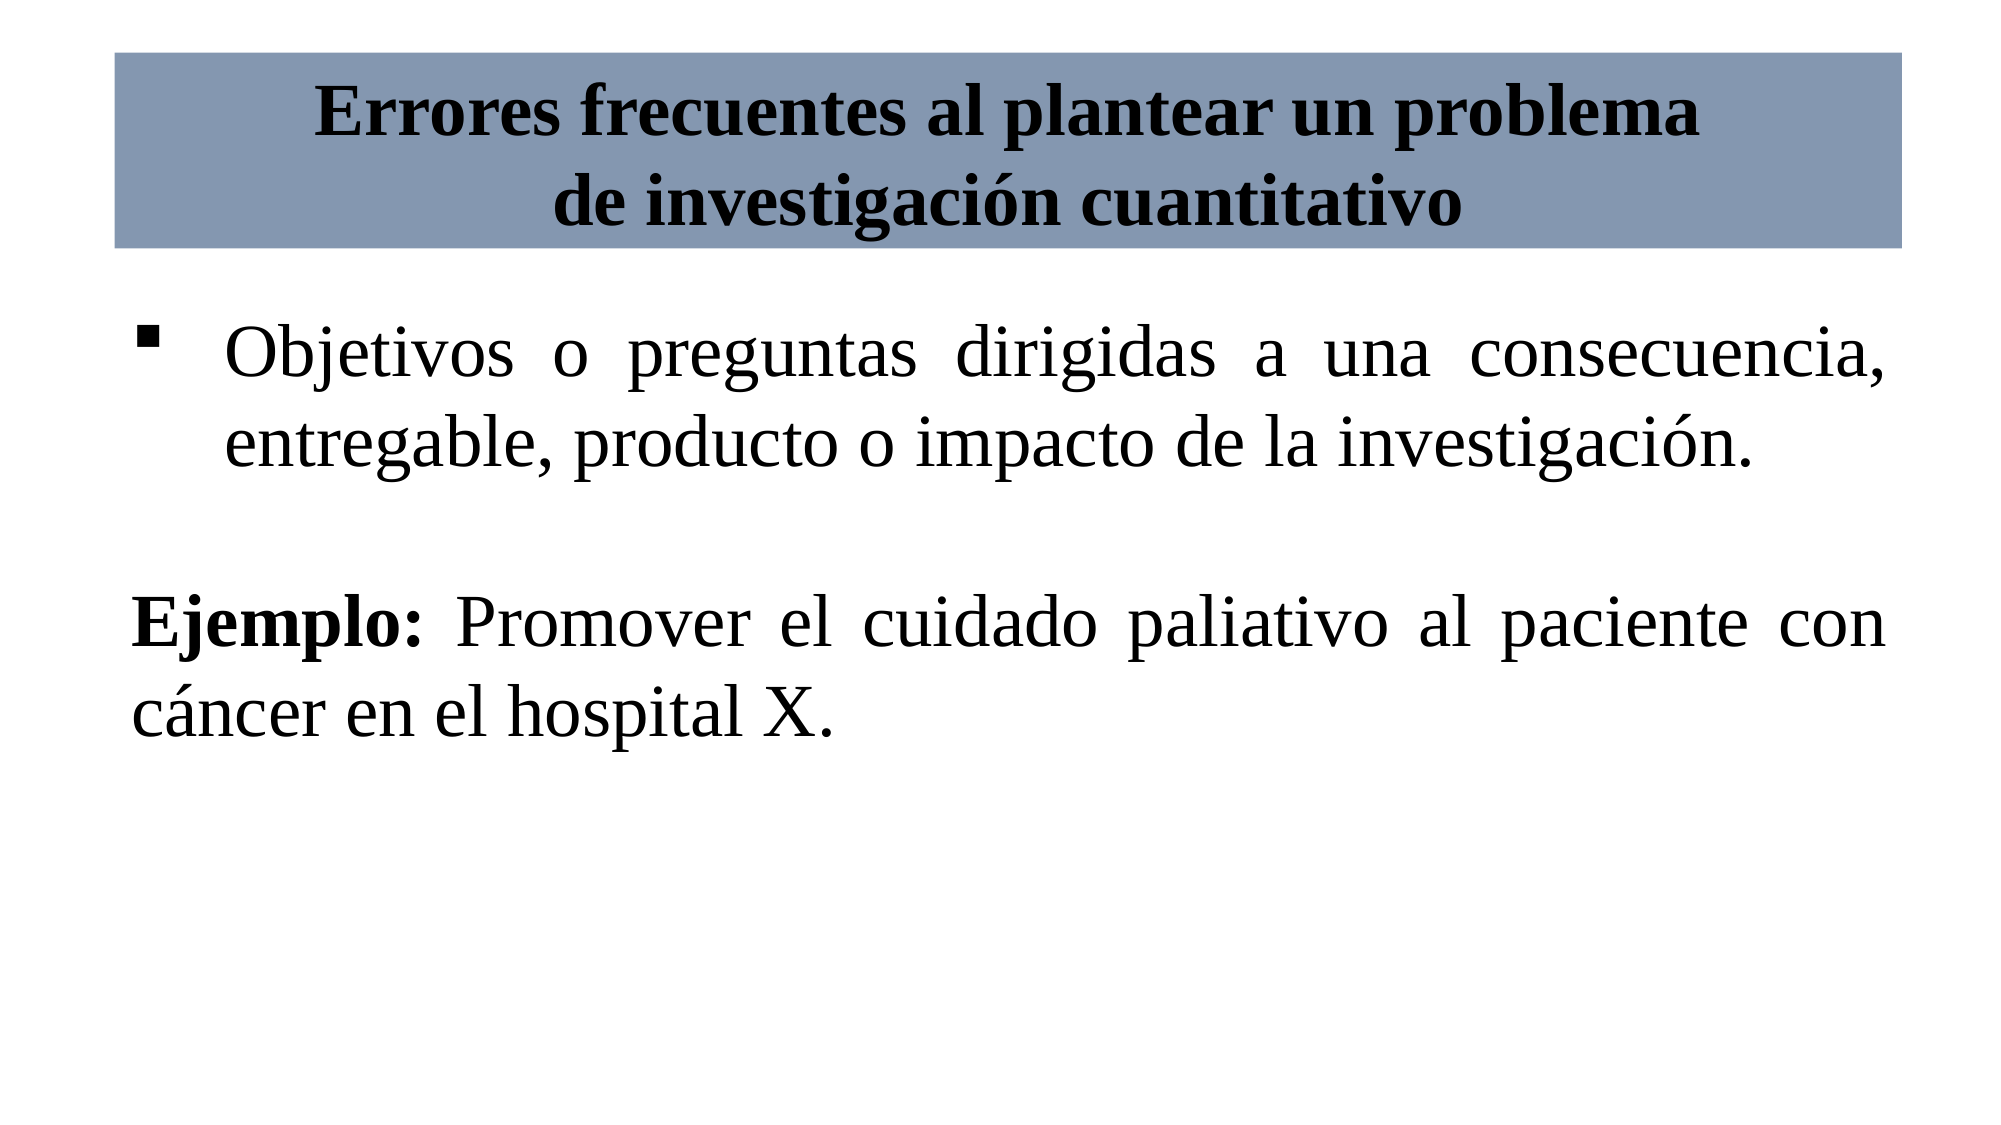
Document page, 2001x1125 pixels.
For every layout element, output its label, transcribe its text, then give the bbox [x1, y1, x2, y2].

title Errores frecuentes al plantear un problema de investigación cuantitativo [114, 52, 1902, 249]
subtitle Objetivos o preguntas dirigidas a una consecuencia, entregable, producto o impacto de la investigación. Ejemplo: Promover el cuidado paliativo al paciente con cáncer en el hospital X. [116, 293, 1904, 733]
